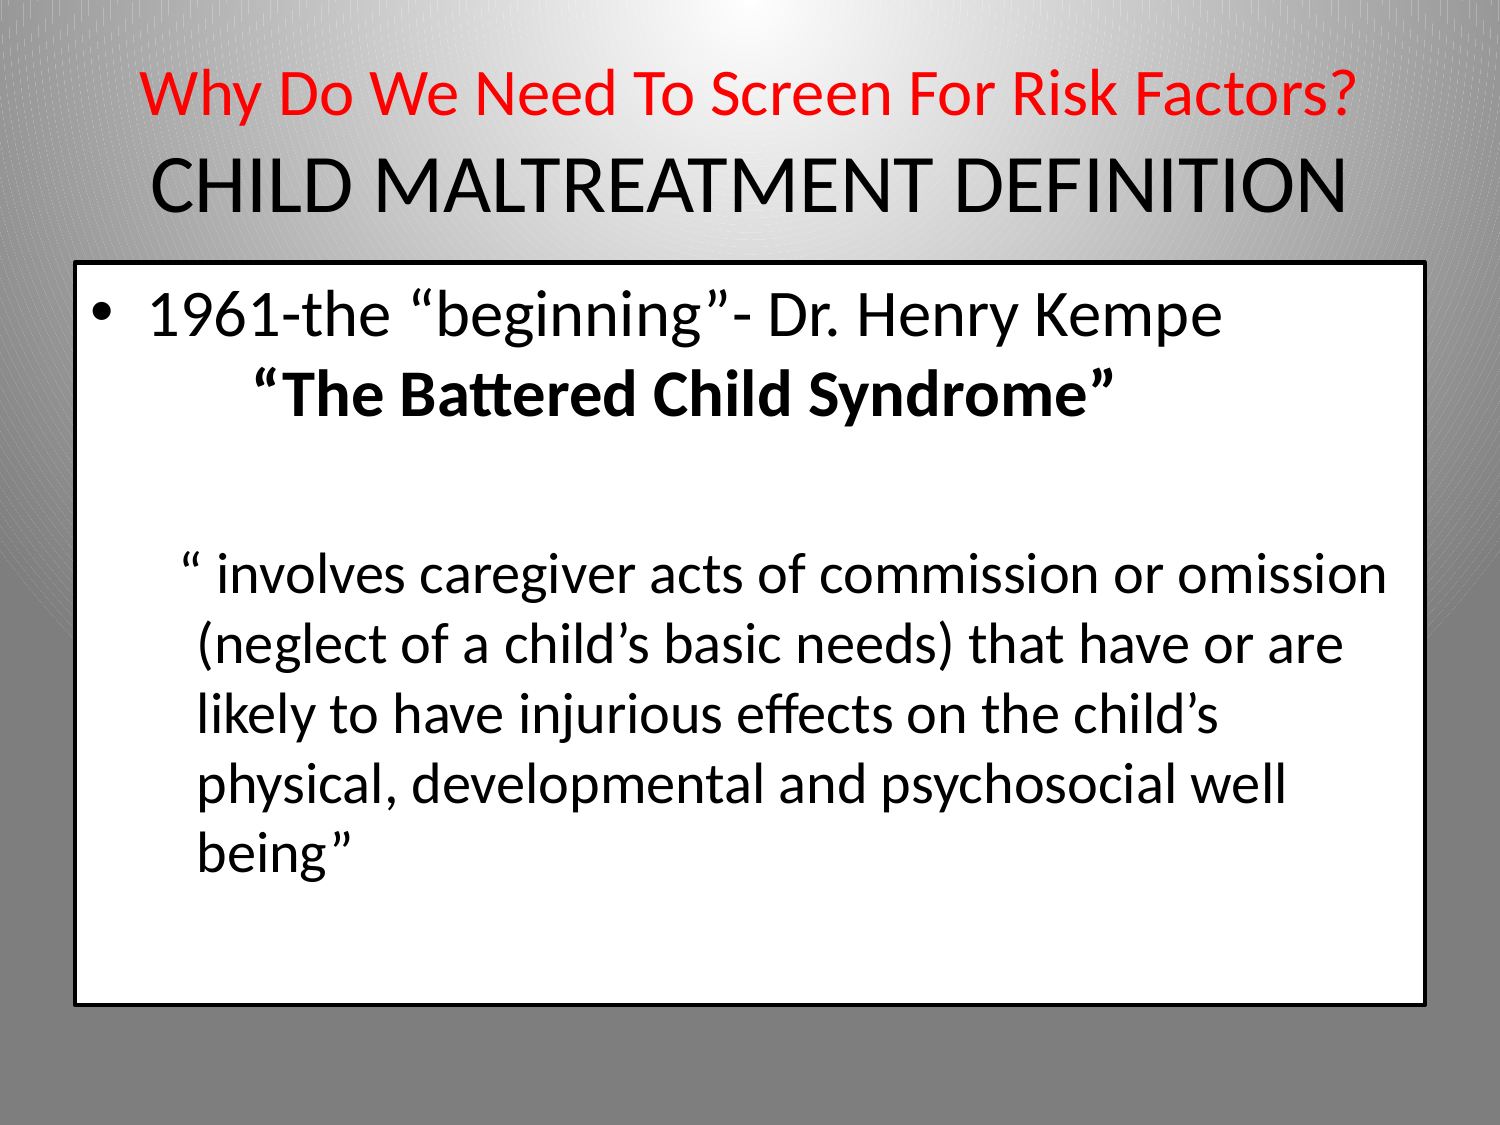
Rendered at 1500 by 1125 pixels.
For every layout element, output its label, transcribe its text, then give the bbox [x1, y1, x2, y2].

list 1961-the “beginning”- Dr. Henry Kempe “The Battered Child Syndrome” “ involves caregiver acts of commission or omission (neglect of a child’s basic needs) that have or are likely to have injurious effects on the child’s physical, developmental and psychosocial well being” [73, 260, 1427, 1007]
title Why Do We Need To Screen For Risk Factors? CHILD MALTREATMENT DEFINITION [75, 45, 1425, 233]
